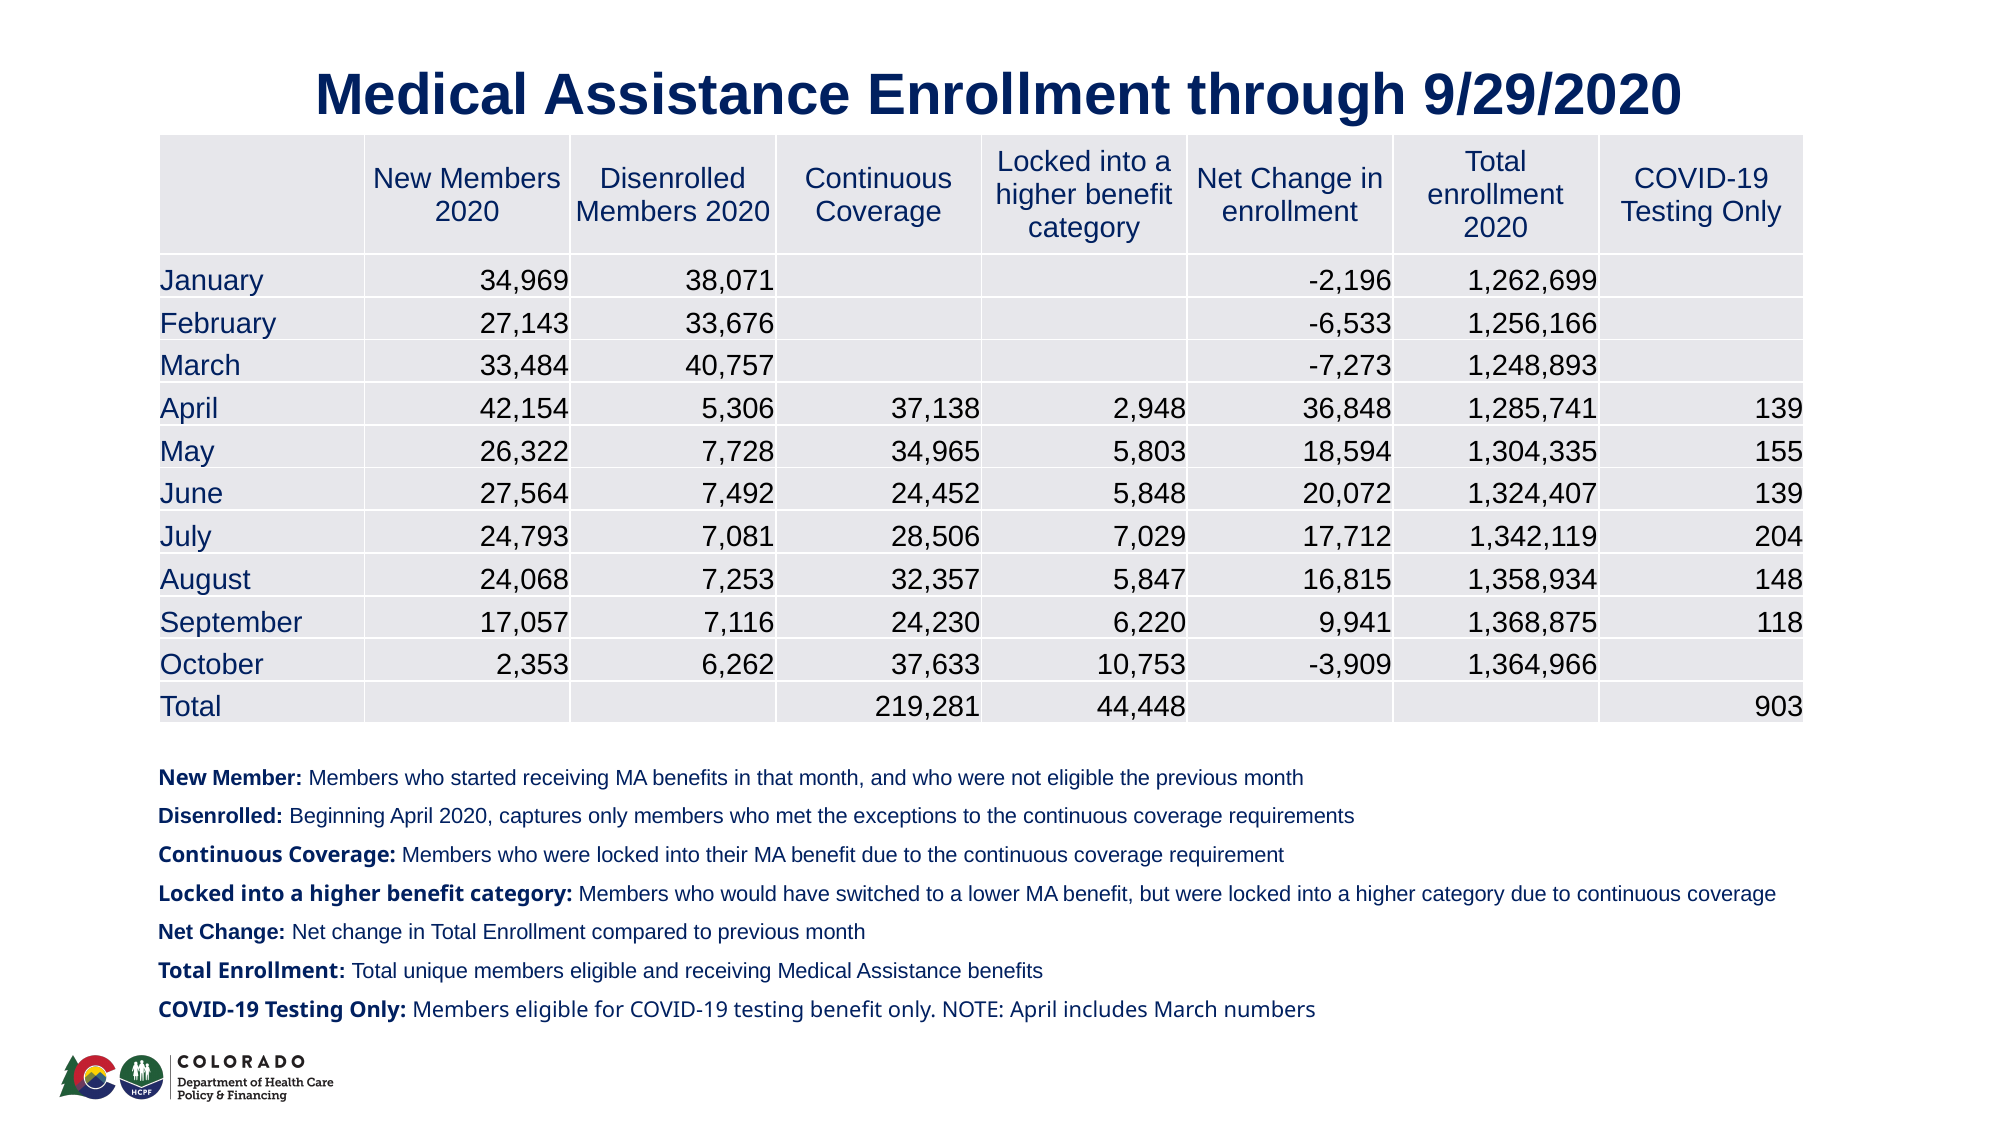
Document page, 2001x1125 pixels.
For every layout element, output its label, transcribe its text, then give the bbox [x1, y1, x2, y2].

table_cell October [160, 639, 364, 680]
table_cell 16,815 [1188, 554, 1392, 595]
table_cell [1600, 639, 1803, 680]
table_cell January [160, 255, 364, 296]
table_cell 36,848 [1188, 383, 1392, 424]
table_cell 7,253 [571, 554, 775, 595]
table_cell 24,068 [365, 554, 569, 595]
table_cell March [160, 340, 364, 381]
table_cell 139 [1600, 383, 1803, 424]
table_cell 34,969 [365, 255, 569, 296]
table_cell 5,306 [571, 383, 775, 424]
table_cell 44,448 [982, 682, 1186, 722]
table_cell 17,712 [1188, 511, 1392, 552]
table_cell 155 [1600, 426, 1803, 467]
table_cell 20,072 [1188, 468, 1392, 509]
table_cell 24,793 [365, 511, 569, 552]
table_cell 7,029 [982, 511, 1186, 552]
table_cell [982, 298, 1186, 339]
table_cell -7,273 [1188, 340, 1392, 381]
table_cell 1,364,966 [1394, 639, 1598, 680]
table_cell 17,057 [365, 597, 569, 637]
table_cell 219,281 [777, 682, 981, 722]
table_cell 118 [1600, 597, 1803, 637]
table_cell [571, 682, 775, 722]
table_cell 27,564 [365, 468, 569, 509]
table_header [160, 135, 364, 253]
table_header Disenrolled Members 2020 [571, 135, 775, 253]
table_header Total enrollment 2020 [1394, 135, 1598, 253]
table_cell 27,143 [365, 298, 569, 339]
table_cell Total [160, 682, 364, 722]
table_cell 24,230 [777, 597, 981, 637]
table_header New Members 2020 [365, 135, 569, 253]
table_cell 7,728 [571, 426, 775, 467]
table_cell -2,196 [1188, 255, 1392, 296]
table_cell 33,484 [365, 340, 569, 381]
table_cell 9,941 [1188, 597, 1392, 637]
table_cell 18,594 [1188, 426, 1392, 467]
table_cell 37,138 [777, 383, 981, 424]
table_cell [1600, 298, 1803, 339]
table_cell 1,262,699 [1394, 255, 1598, 296]
picture [50, 1054, 343, 1104]
table_header Locked into a higher benefit category [982, 135, 1186, 253]
table_cell 7,492 [571, 468, 775, 509]
table_cell [982, 340, 1186, 381]
table_cell 139 [1600, 468, 1803, 509]
table_cell 37,633 [777, 639, 981, 680]
table_cell 5,803 [982, 426, 1186, 467]
table_cell 1,304,335 [1394, 426, 1598, 467]
table_cell 24,452 [777, 468, 981, 509]
table_cell [982, 255, 1186, 296]
table_cell 1,285,741 [1394, 383, 1598, 424]
text_box New Member: Members who started receiving MA benefits in that month, and who were not eligible the previous month Disenrolled: Beginning April 2020, captures only members who met the exceptions to the continuous coverage requirements Continuous Coverage: Members who were locked into their MA benefit due to the continuous coverage requirement Locked into a higher benefit category: Members who would have switched to a lower MA benefit, but were locked into a higher category due to continuous coverage Net Change: Net change in Total Enrollment compared to previous month Total Enrollment: Total unique members eligible and receiving Medical Assistance benefits COVID-19 Testing Only: Members eligible for COVID-19 testing benefit only. NOTE: April includes March numbers [143, 755, 1987, 1030]
table_cell 7,116 [571, 597, 775, 637]
table_cell [1600, 340, 1803, 381]
table_cell 204 [1600, 511, 1803, 552]
table_cell May [160, 426, 364, 467]
table_cell September [160, 597, 364, 637]
table_cell 28,506 [777, 511, 981, 552]
table_cell 1,342,119 [1394, 511, 1598, 552]
table_cell June [160, 468, 364, 509]
table_cell 6,262 [571, 639, 775, 680]
table_cell 2,948 [982, 383, 1186, 424]
table_cell 5,848 [982, 468, 1186, 509]
table_cell April [160, 383, 364, 424]
table_header COVID-19 Testing Only [1600, 135, 1803, 253]
table_cell 1,324,407 [1394, 468, 1598, 509]
table_cell [777, 298, 981, 339]
table_cell 903 [1600, 682, 1803, 722]
table_cell 6,220 [982, 597, 1186, 637]
title Medical Assistance Enrollment through 9/29/2020 [80, 41, 1920, 172]
table_cell July [160, 511, 364, 552]
table_cell 7,081 [571, 511, 775, 552]
table_cell [1188, 682, 1392, 722]
table_cell 1,256,166 [1394, 298, 1598, 339]
table_cell [1394, 682, 1598, 722]
table_cell [365, 682, 569, 722]
table_cell 33,676 [571, 298, 775, 339]
table_cell 148 [1600, 554, 1803, 595]
table_cell 1,248,893 [1394, 340, 1598, 381]
table_header Continuous Coverage [777, 135, 981, 253]
table_cell February [160, 298, 364, 339]
table_header Net Change in enrollment [1188, 135, 1392, 253]
table_cell 1,358,934 [1394, 554, 1598, 595]
table_cell 38,071 [571, 255, 775, 296]
table_cell 42,154 [365, 383, 569, 424]
table_cell 1,368,875 [1394, 597, 1598, 637]
table_cell 2,353 [365, 639, 569, 680]
table_cell [777, 340, 981, 381]
table_cell 10,753 [982, 639, 1186, 680]
table_cell 5,847 [982, 554, 1186, 595]
table_cell [1600, 255, 1803, 296]
table_cell 40,757 [571, 340, 775, 381]
table_cell 26,322 [365, 426, 569, 467]
table_cell 34,965 [777, 426, 981, 467]
table_cell -6,533 [1188, 298, 1392, 339]
table_cell August [160, 554, 364, 595]
table_cell [777, 255, 981, 296]
table_cell -3,909 [1188, 639, 1392, 680]
table_cell 32,357 [777, 554, 981, 595]
